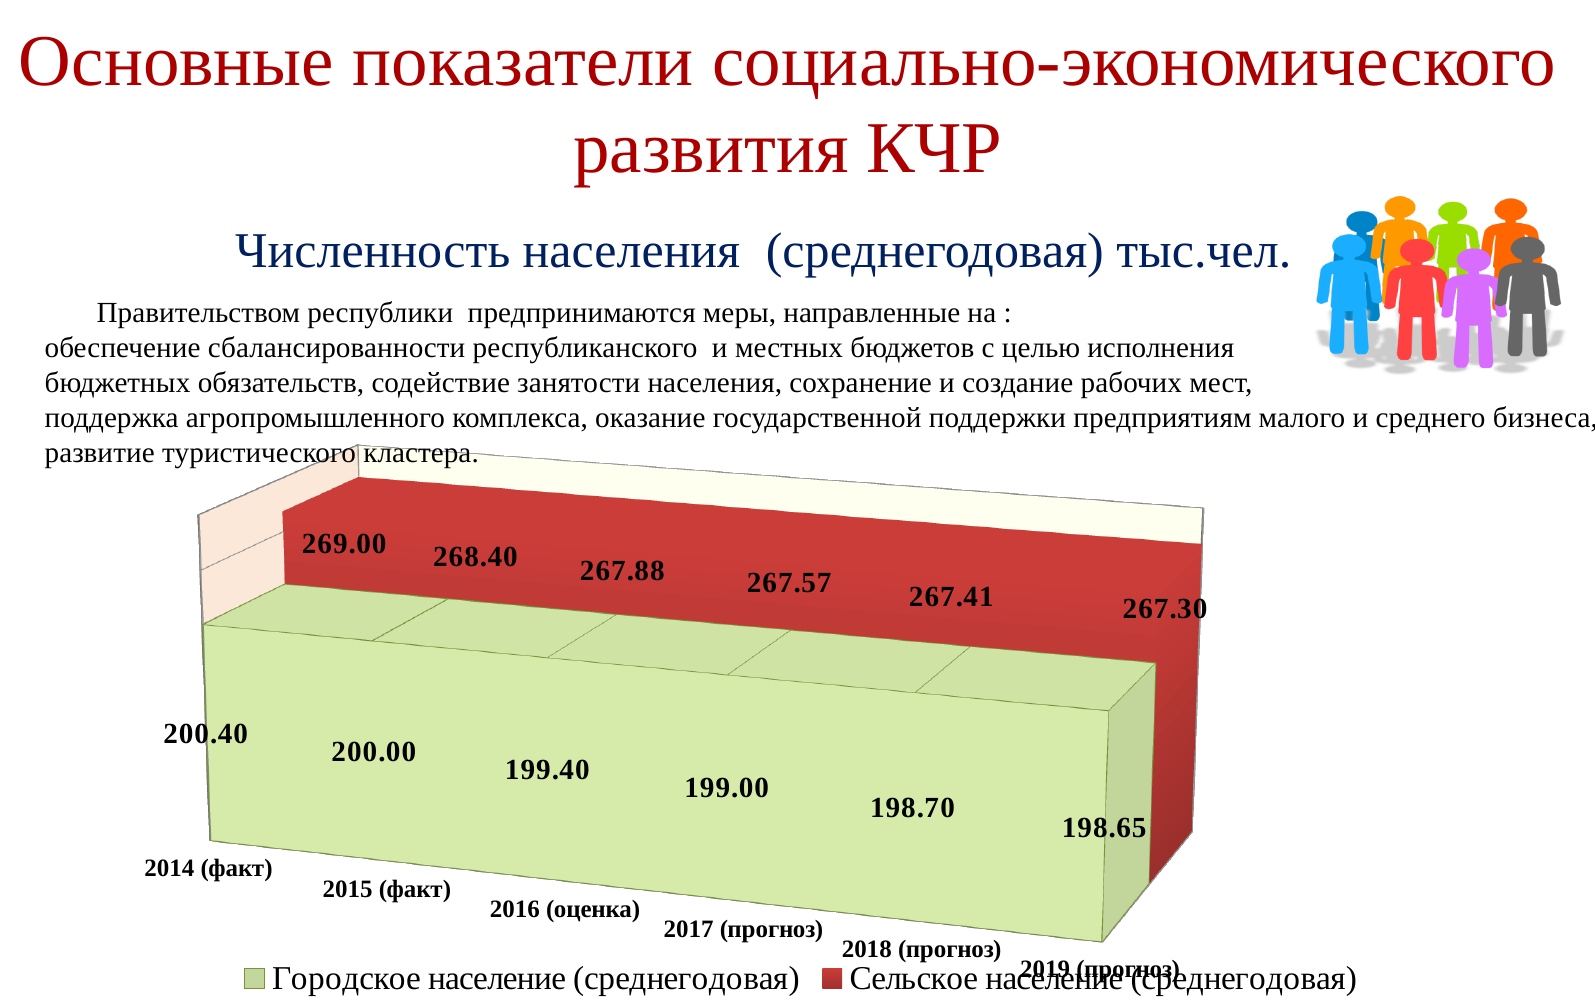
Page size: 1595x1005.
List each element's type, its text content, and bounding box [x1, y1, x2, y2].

title Основные показатели социально-экономического развития КЧР [0, 40, 1577, 160]
text_box Правительством республики предпринимаются меры, направленные на : обеспечение сбалансированности республиканского и местных бюджетов с целью исполнения бюджетных обязательств, содействие занятости населения, сохранение и создание рабочих мест, поддержка агропромышленного комплекса, оказание государственной поддержки предприятиям малого и среднего бизнеса, развитие туристического кластера. [22, 285, 1595, 476]
text_box Численность населения (среднегодовая) тыс.чел. [220, 210, 1306, 285]
chart [41, 442, 1562, 1005]
picture [1311, 195, 1569, 376]
